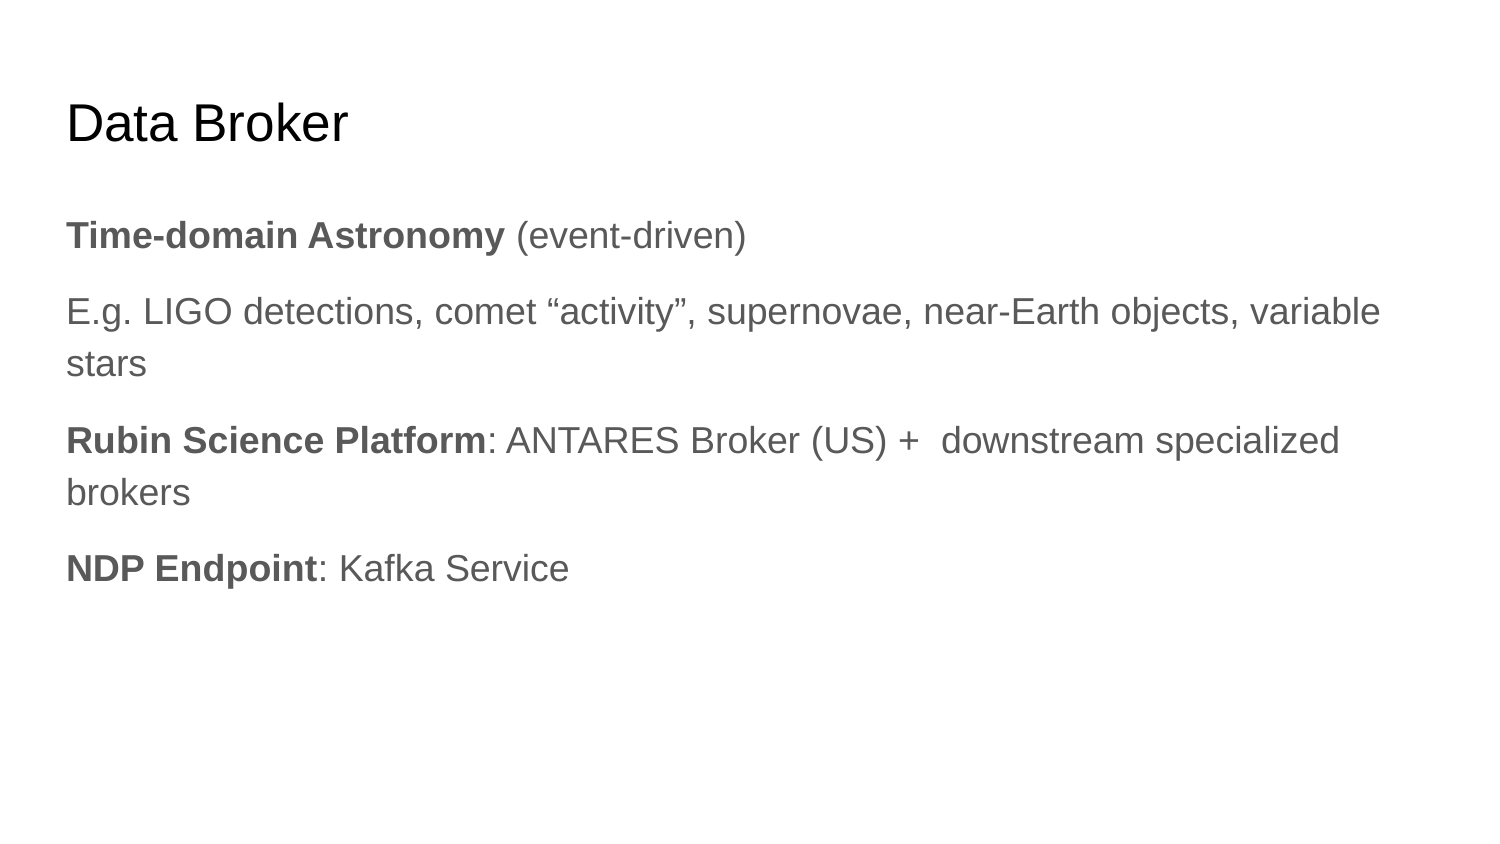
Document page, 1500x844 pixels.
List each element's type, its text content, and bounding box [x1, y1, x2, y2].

title Data Broker [51, 72, 1449, 167]
list Time-domain Astronomy (event-driven) E.g. LIGO detections, comet “activity”, supernovae, near-Earth objects, variable stars Rubin Science Platform: ANTARES Broker (US) + downstream specialized brokers NDP Endpoint: Kafka Service [51, 189, 1449, 750]
